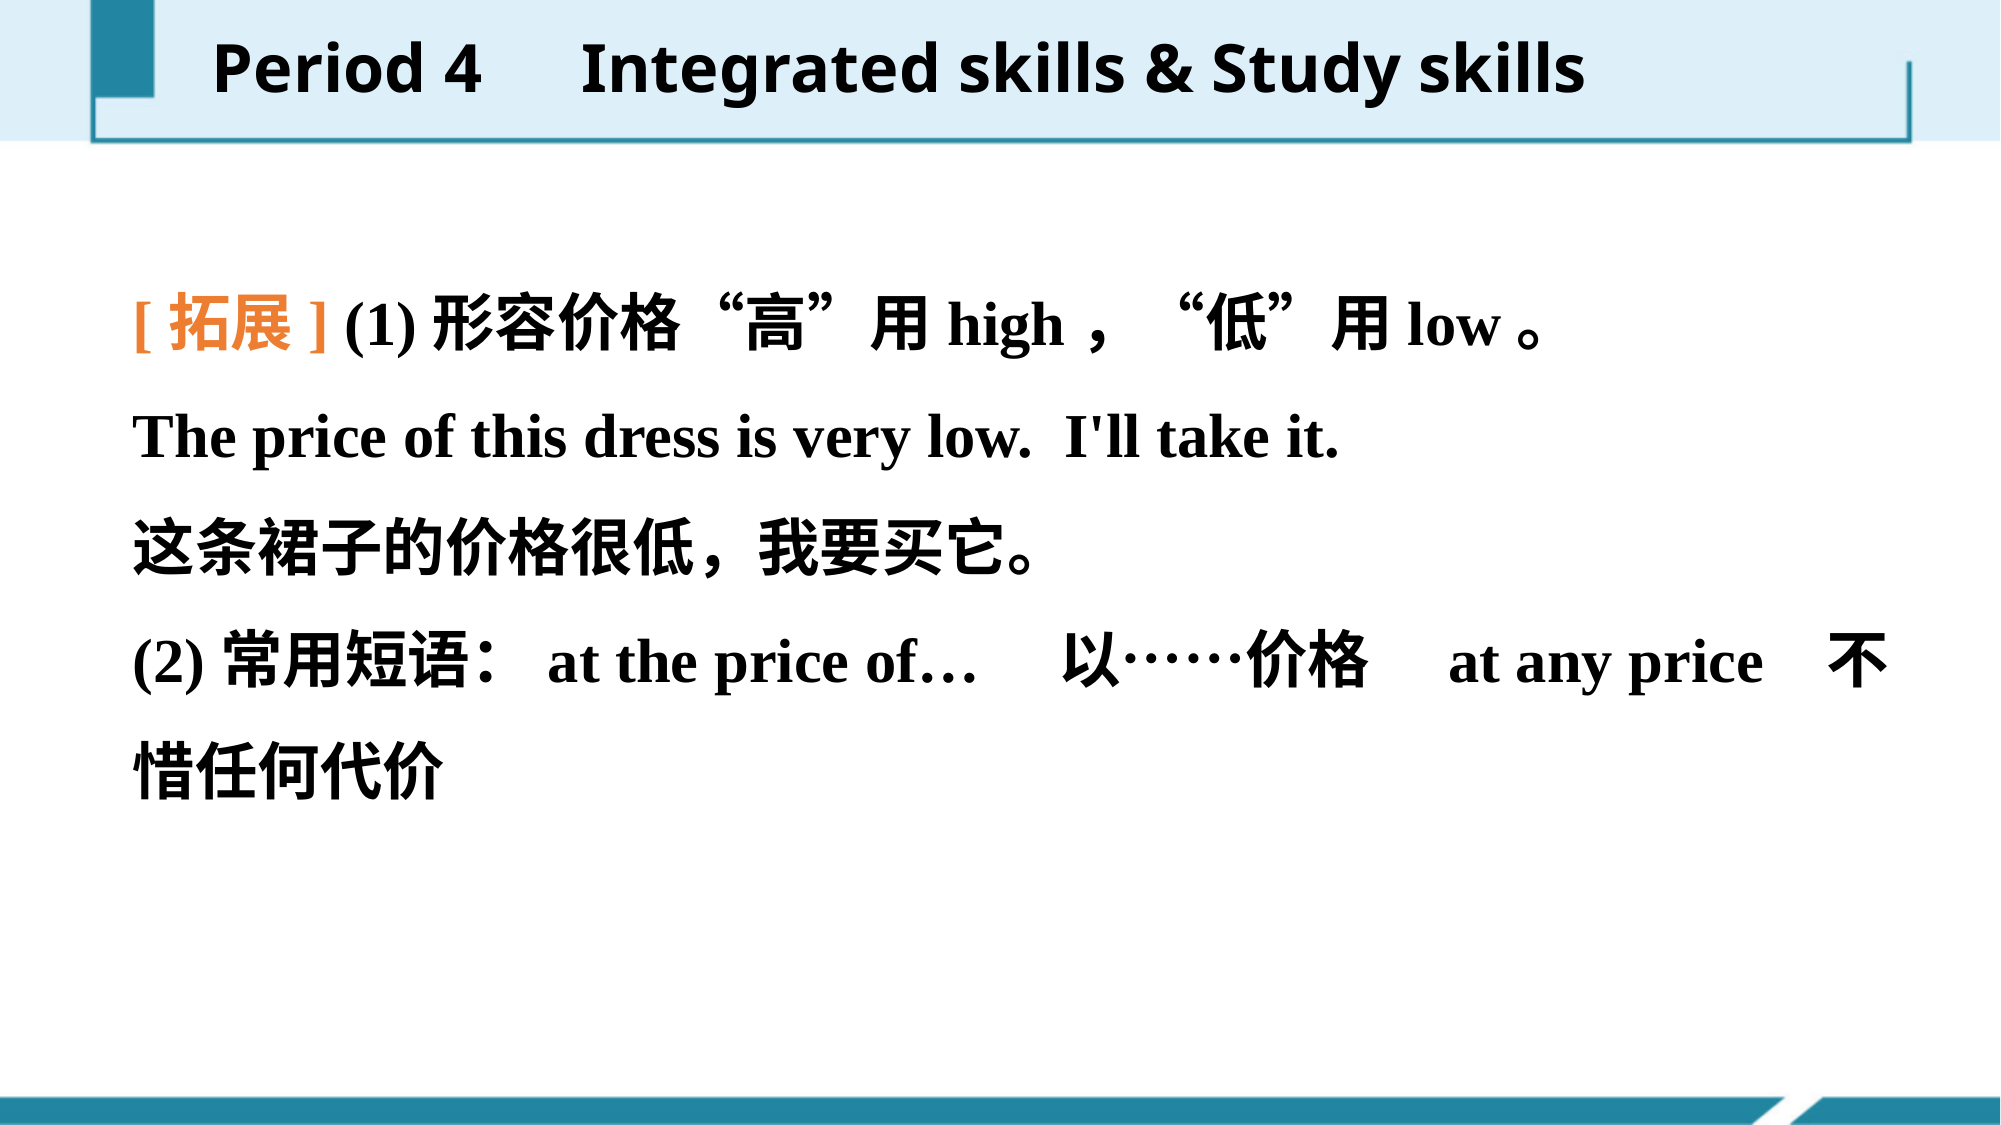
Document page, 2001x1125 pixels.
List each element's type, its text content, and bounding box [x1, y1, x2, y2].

text_box Period 4 Integrated skills & Study skills [196, 18, 1603, 114]
text_box [拓展] (1)形容价格“高”用high，“低”用low。 The price of this dress is very low. I'll take it. 这条裙子的价格很低，我要买它。 (2)常用短语：at the price of… 以……价格 at any price 不惜任何代价 [117, 237, 1958, 815]
picture [0, 0, 2001, 1125]
